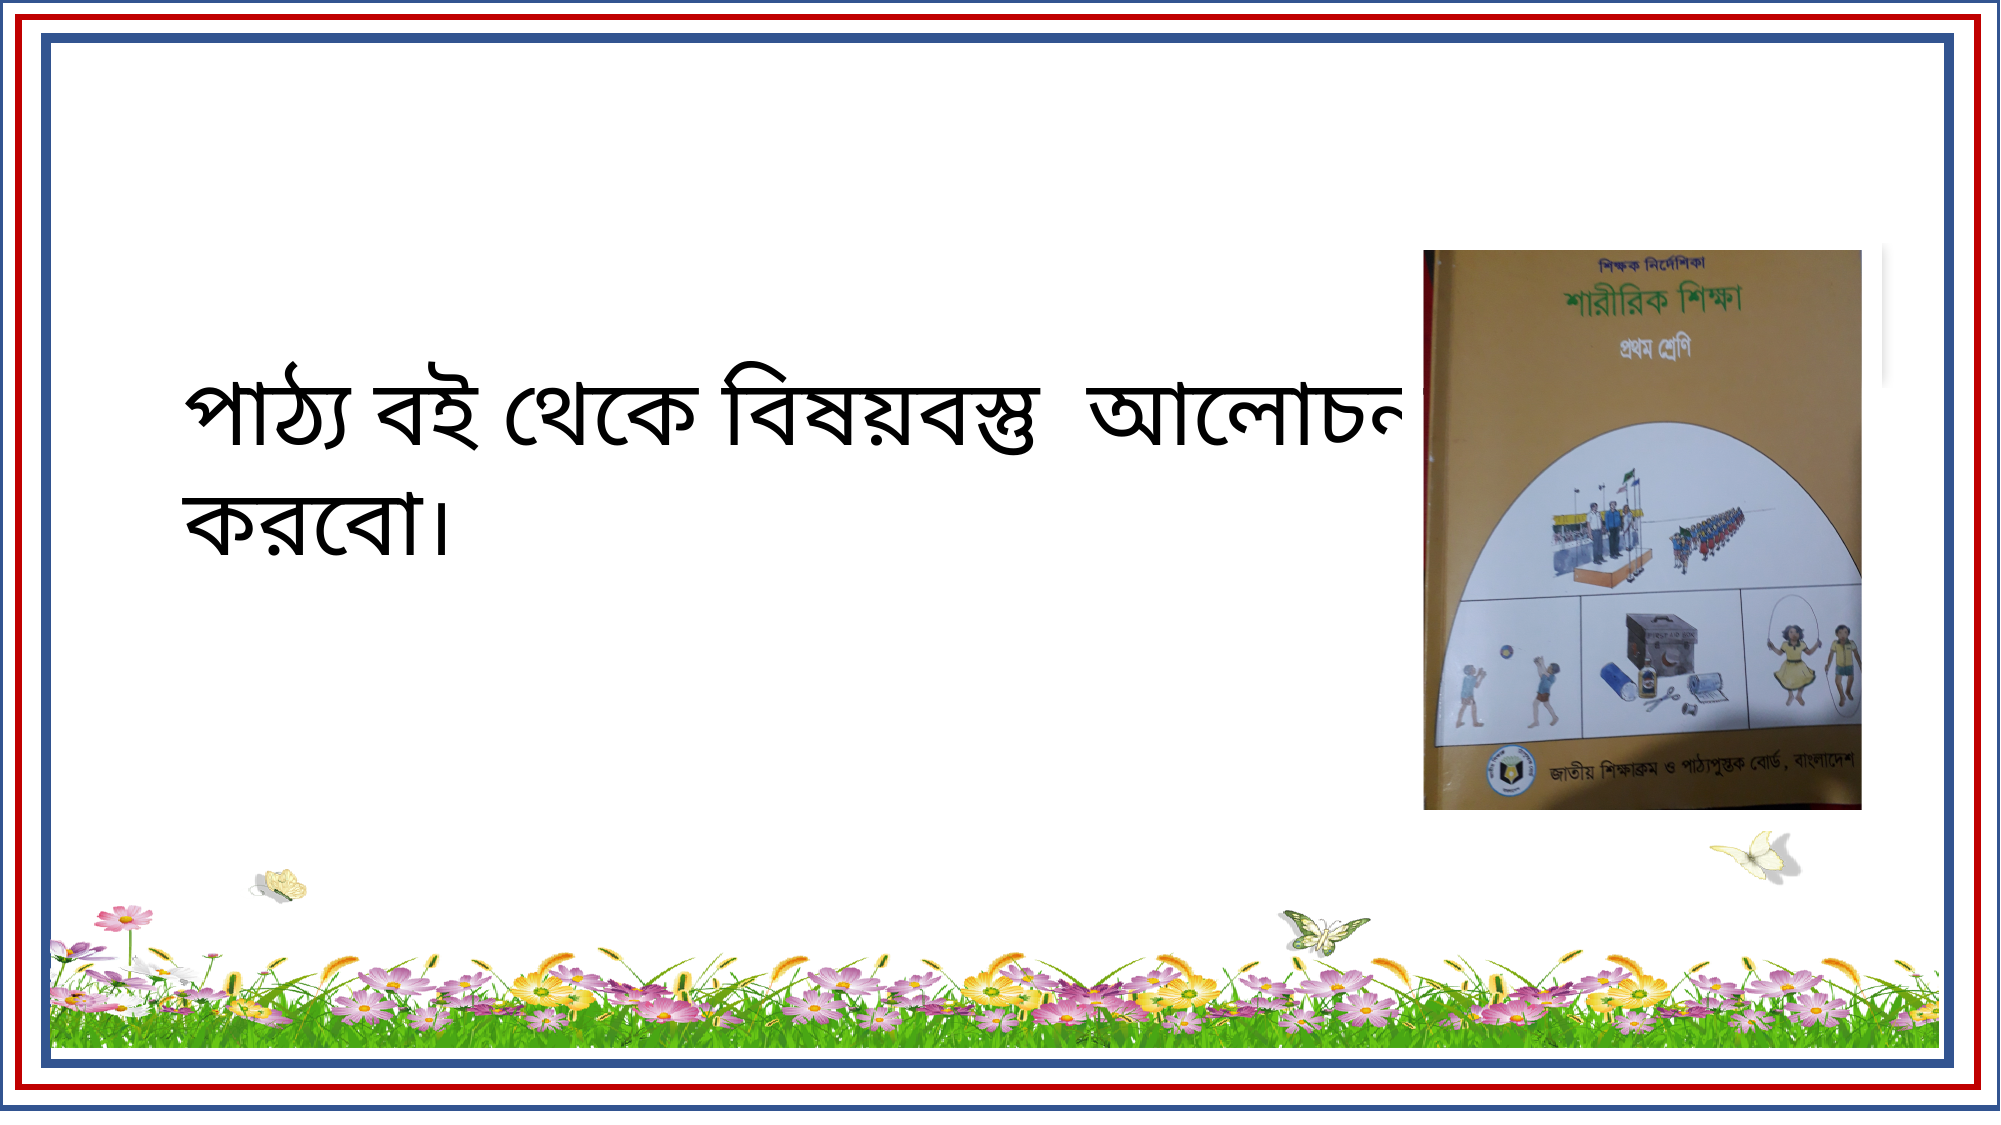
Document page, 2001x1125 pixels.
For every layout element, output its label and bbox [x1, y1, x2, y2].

text_box [0, 0, 2000, 1108]
picture [1362, 310, 1923, 750]
picture [50, 826, 1939, 1048]
